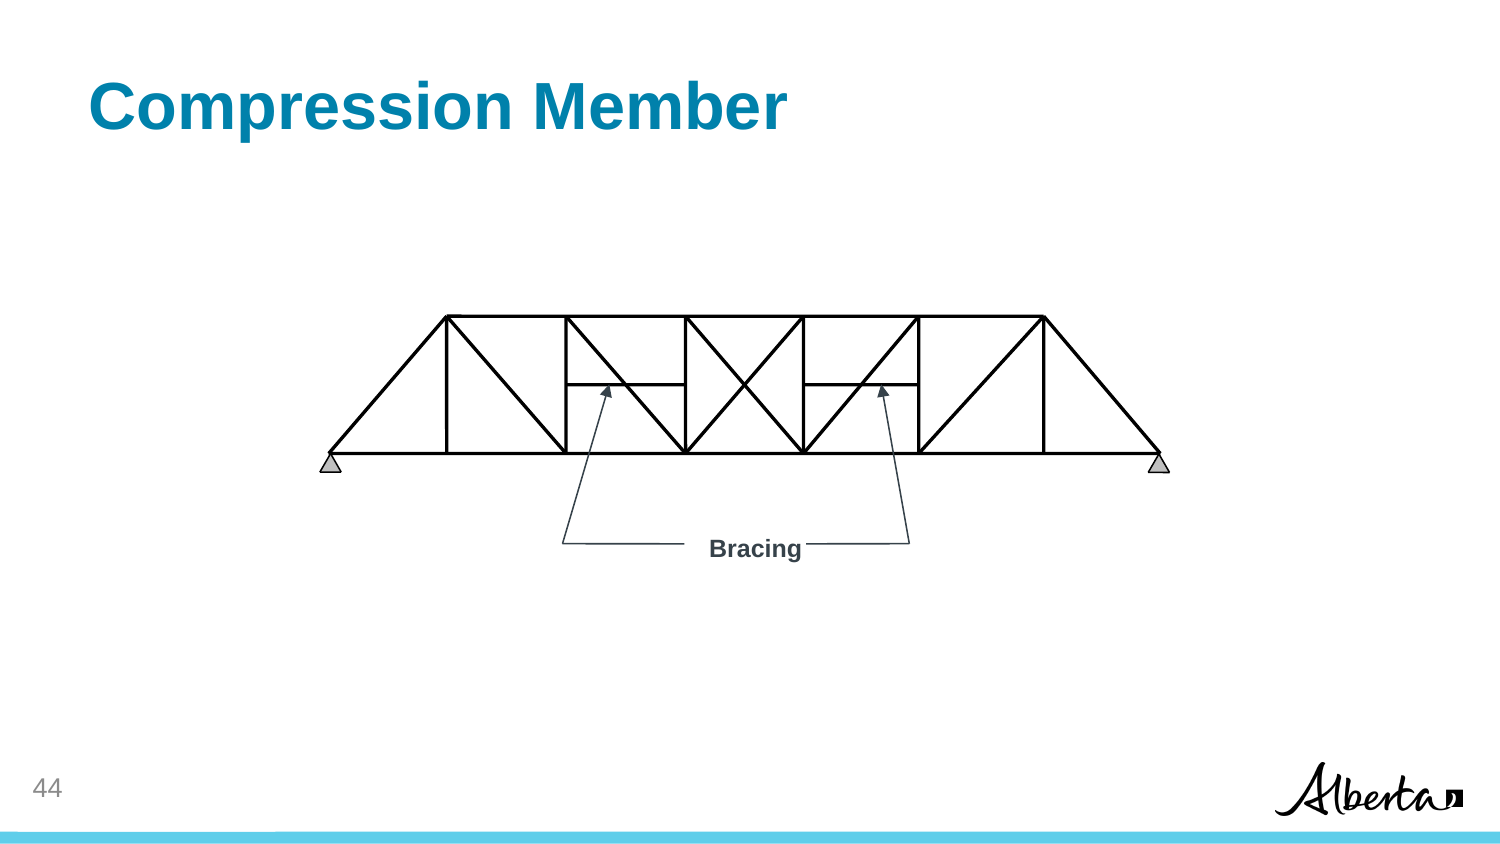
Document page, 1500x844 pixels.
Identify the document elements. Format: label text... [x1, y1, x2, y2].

title Compression Member [88, 55, 1437, 141]
text_box [562, 384, 612, 543]
text_box [877, 384, 910, 543]
picture [1275, 762, 1463, 816]
text_box [319, 454, 340, 472]
text_box [309, 302, 1210, 515]
text_box [1149, 455, 1169, 472]
text_box Bracing [694, 525, 818, 570]
slide_number 43 [17, 764, 356, 810]
